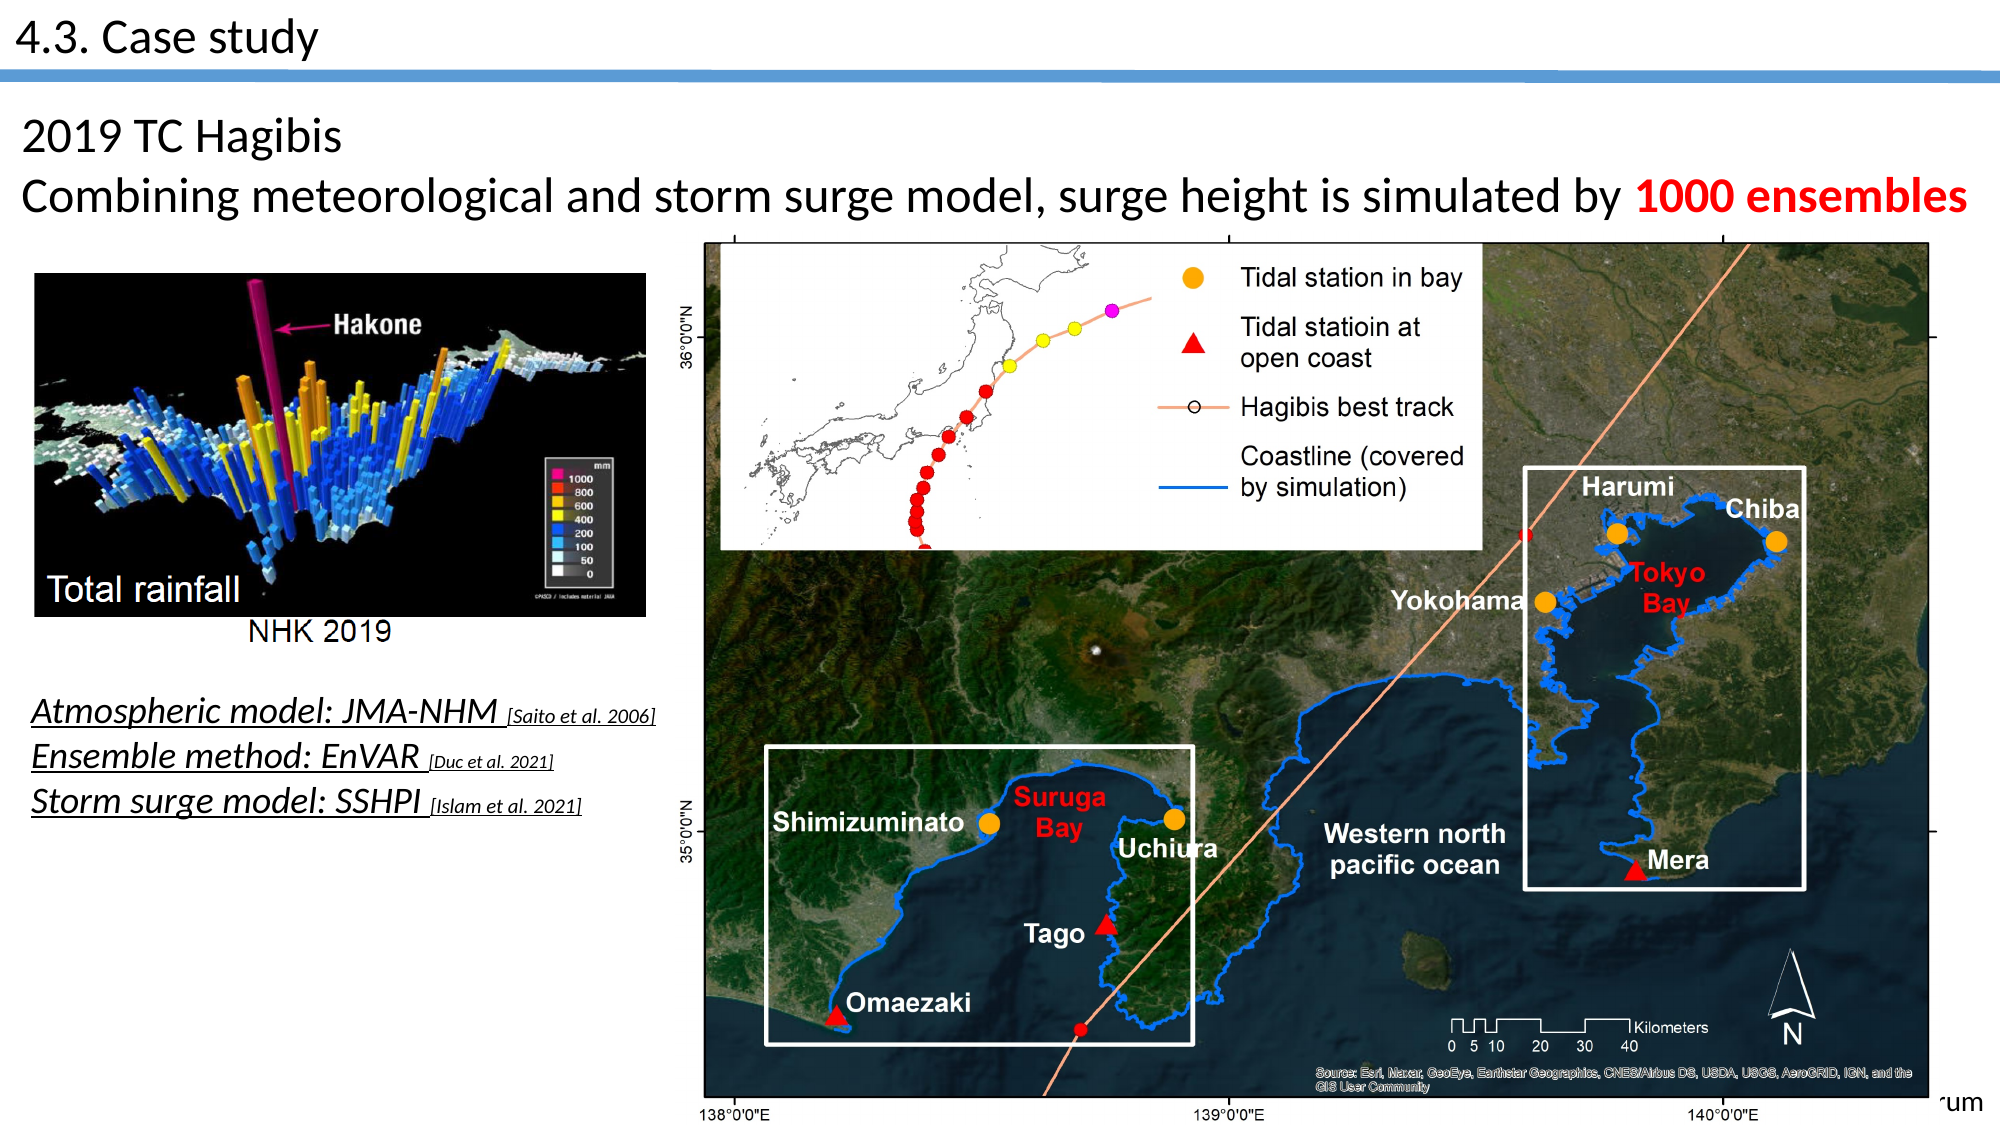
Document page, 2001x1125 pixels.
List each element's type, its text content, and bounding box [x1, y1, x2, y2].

text_box Atmospheric model: JMA-NHM [Saito et al. 2006] Ensemble method: EnVAR [Duc et al. 2021] Storm surge model: SSHPI [Islam et al. 2021] [16, 678, 671, 829]
picture [14, 251, 662, 651]
picture [675, 231, 1940, 1125]
title 4.3. Case study [0, 0, 1725, 76]
text_box 2019 TC Hagibis Combining meteorological and storm surge model, surge height is simulated by 1000 ensembles [6, 95, 1984, 231]
